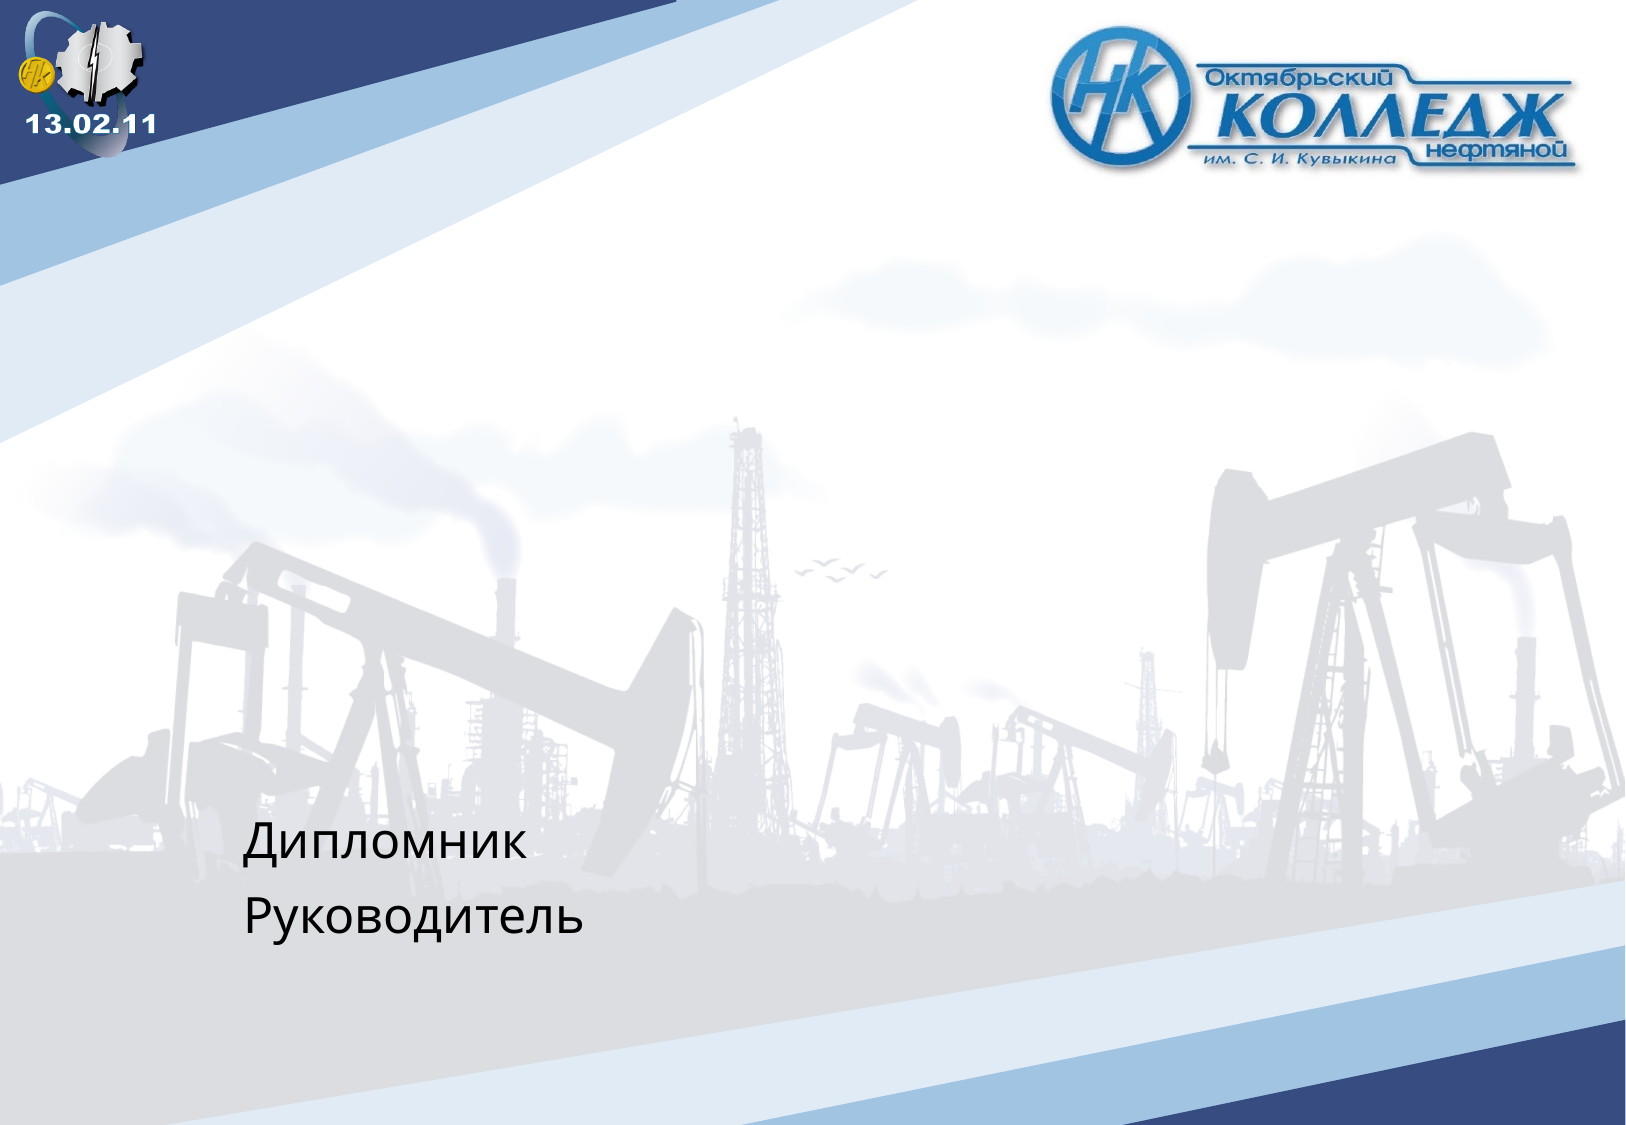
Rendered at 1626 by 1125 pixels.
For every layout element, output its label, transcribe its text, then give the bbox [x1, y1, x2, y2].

picture [1006, 0, 1625, 209]
subtitle Дипломник Руководитель [228, 807, 727, 1021]
picture [0, 0, 193, 191]
